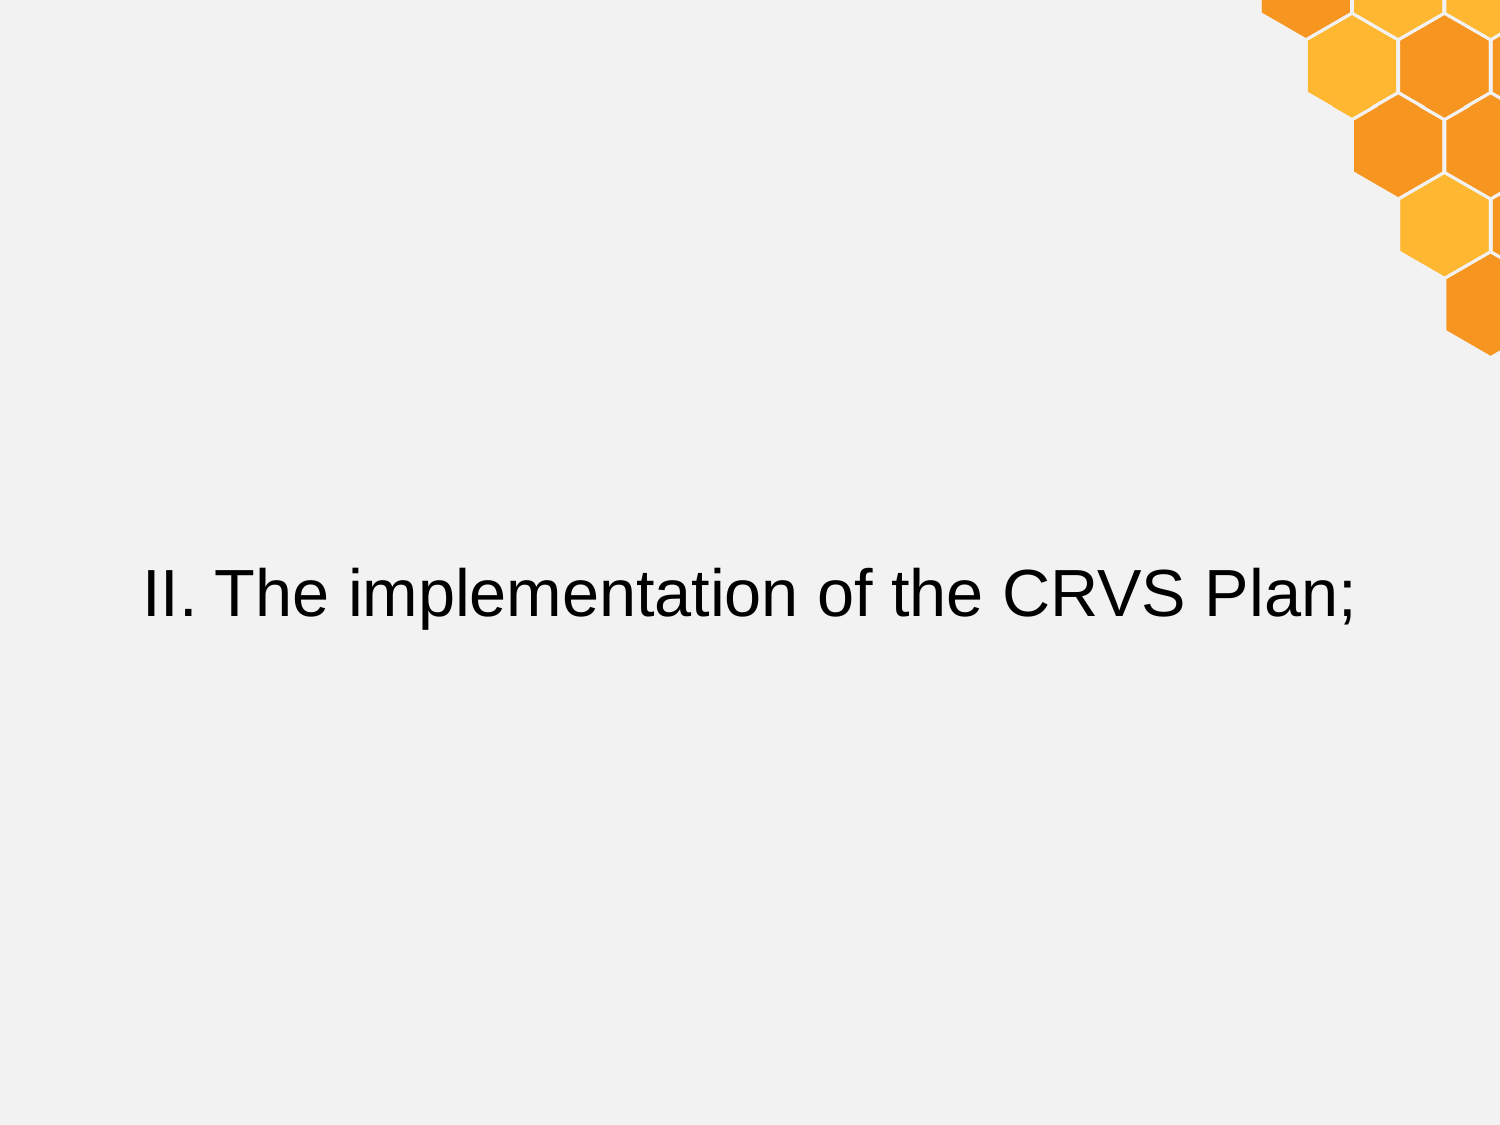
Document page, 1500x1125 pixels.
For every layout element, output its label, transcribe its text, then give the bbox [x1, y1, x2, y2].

list II. The implementation of the CRVS Plan; [75, 262, 1425, 1074]
picture [1215, 0, 1500, 356]
